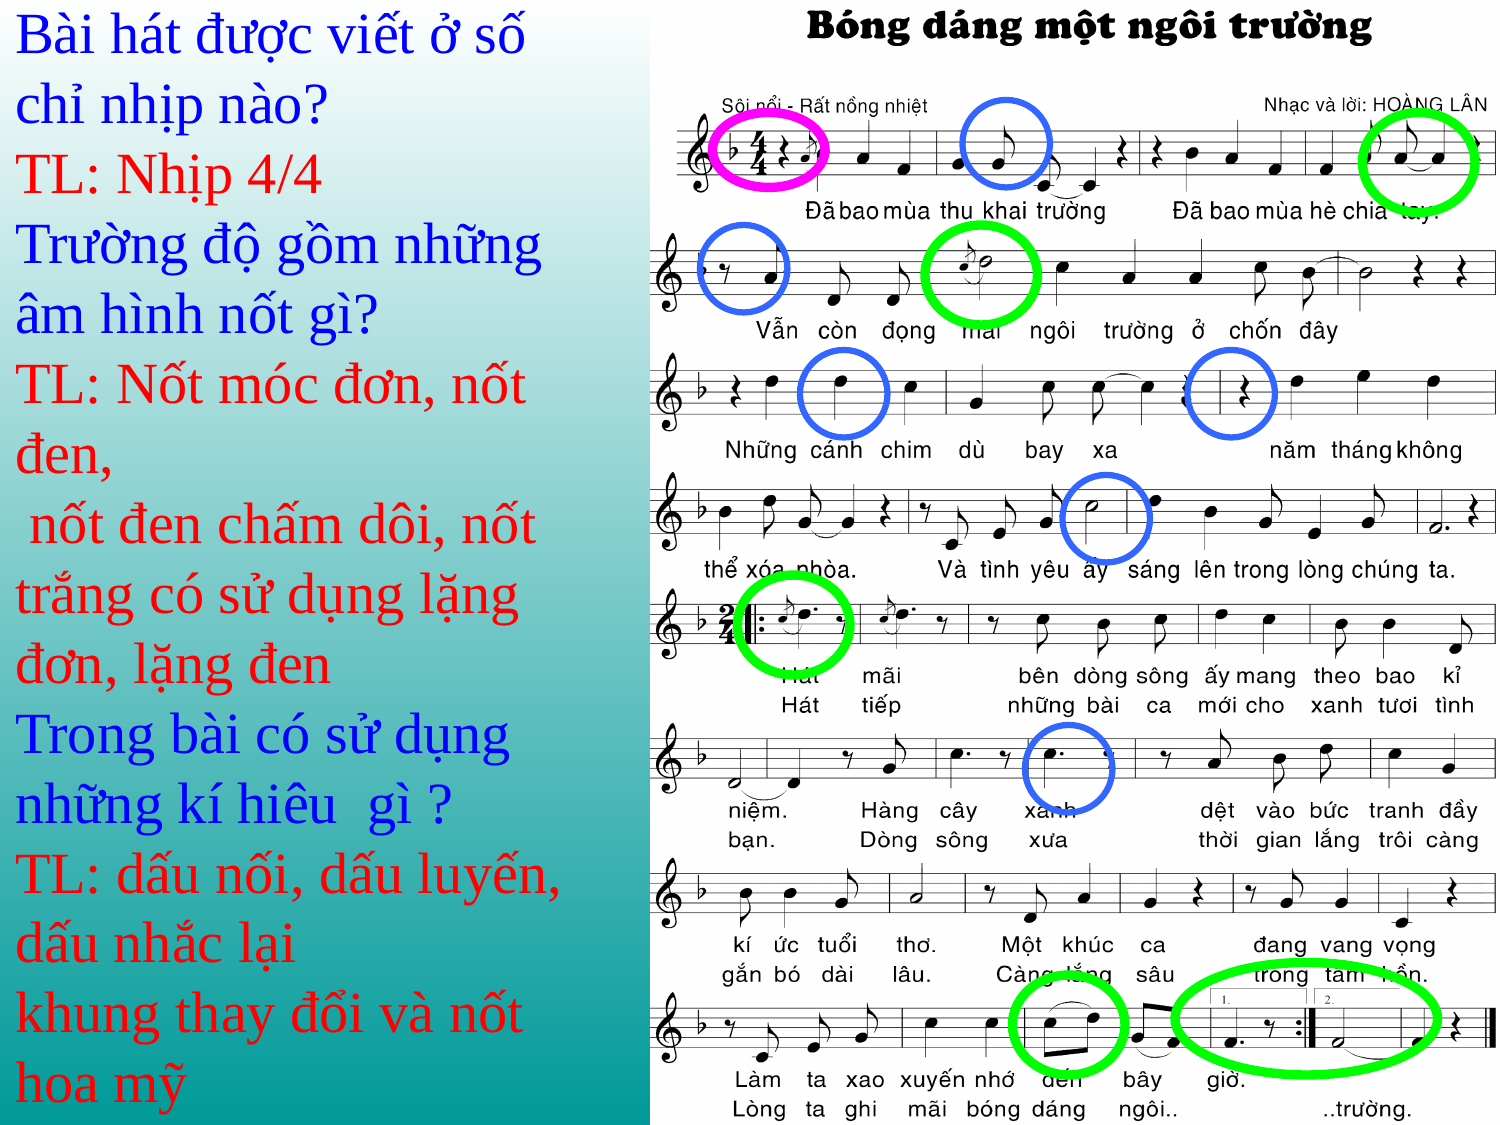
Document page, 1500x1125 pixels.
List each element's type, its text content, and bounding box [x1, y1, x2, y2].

text_box Bài hát được viết ở số chỉ nhịp nào? TL: Nhịp 4/4 Trường độ gồm những âm hình nốt gì? TL: Nốt móc đơn, nốt đen, nốt đen chấm dôi, nốt trắng có sử dụng lặng đơn, lặng đen Trong bài có sử dụng những kí hiêu gì ? TL: dấu nối, dấu luyến, dấu nhắc lại khung thay đổi và nốt hoa mỹ [0, 0, 625, 1123]
picture [649, 0, 1500, 1125]
